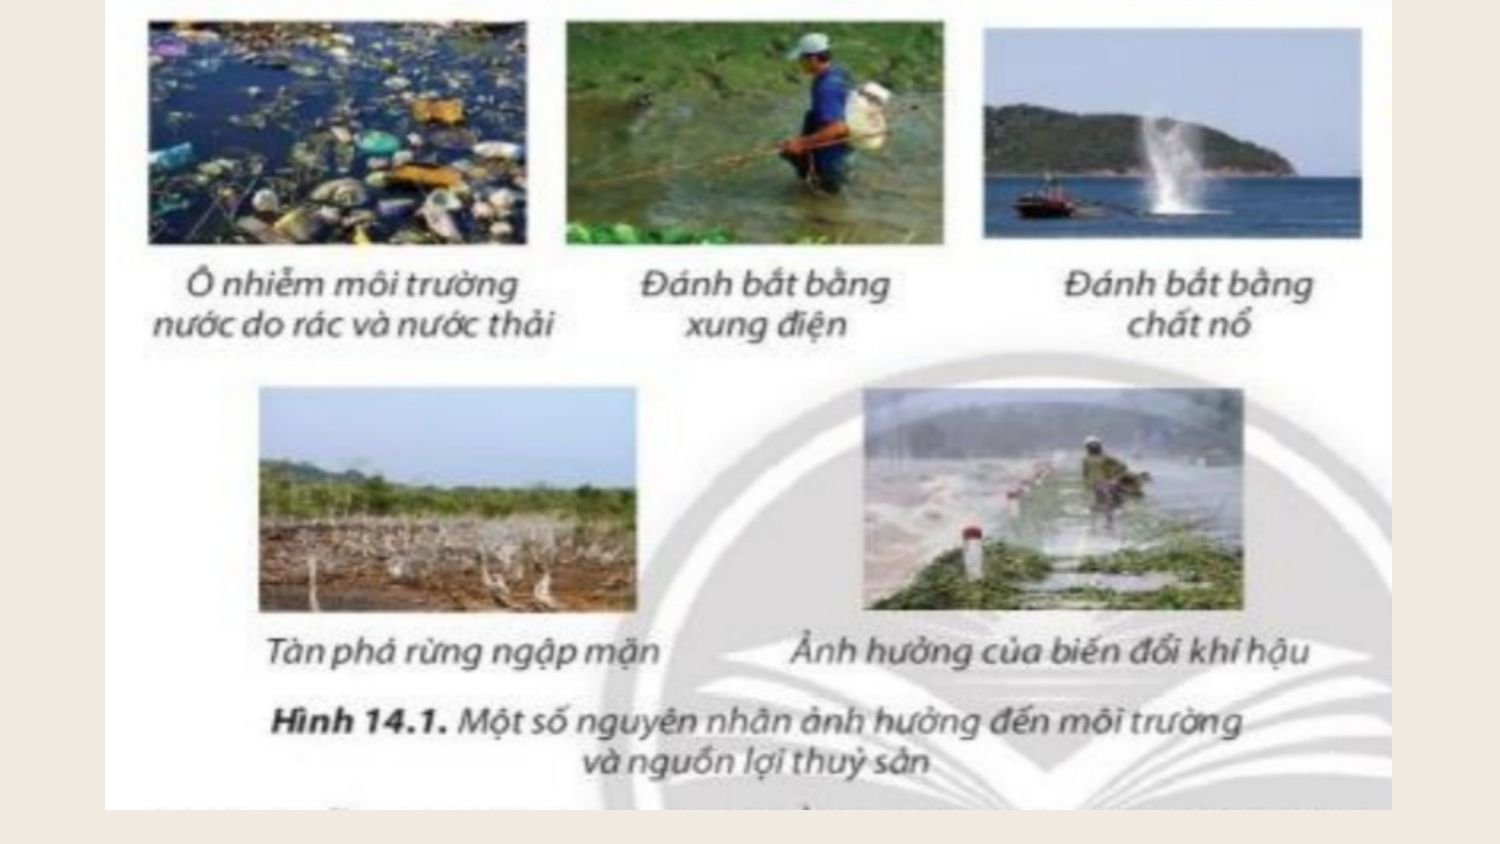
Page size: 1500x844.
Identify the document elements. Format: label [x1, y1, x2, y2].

picture [105, 0, 1392, 810]
